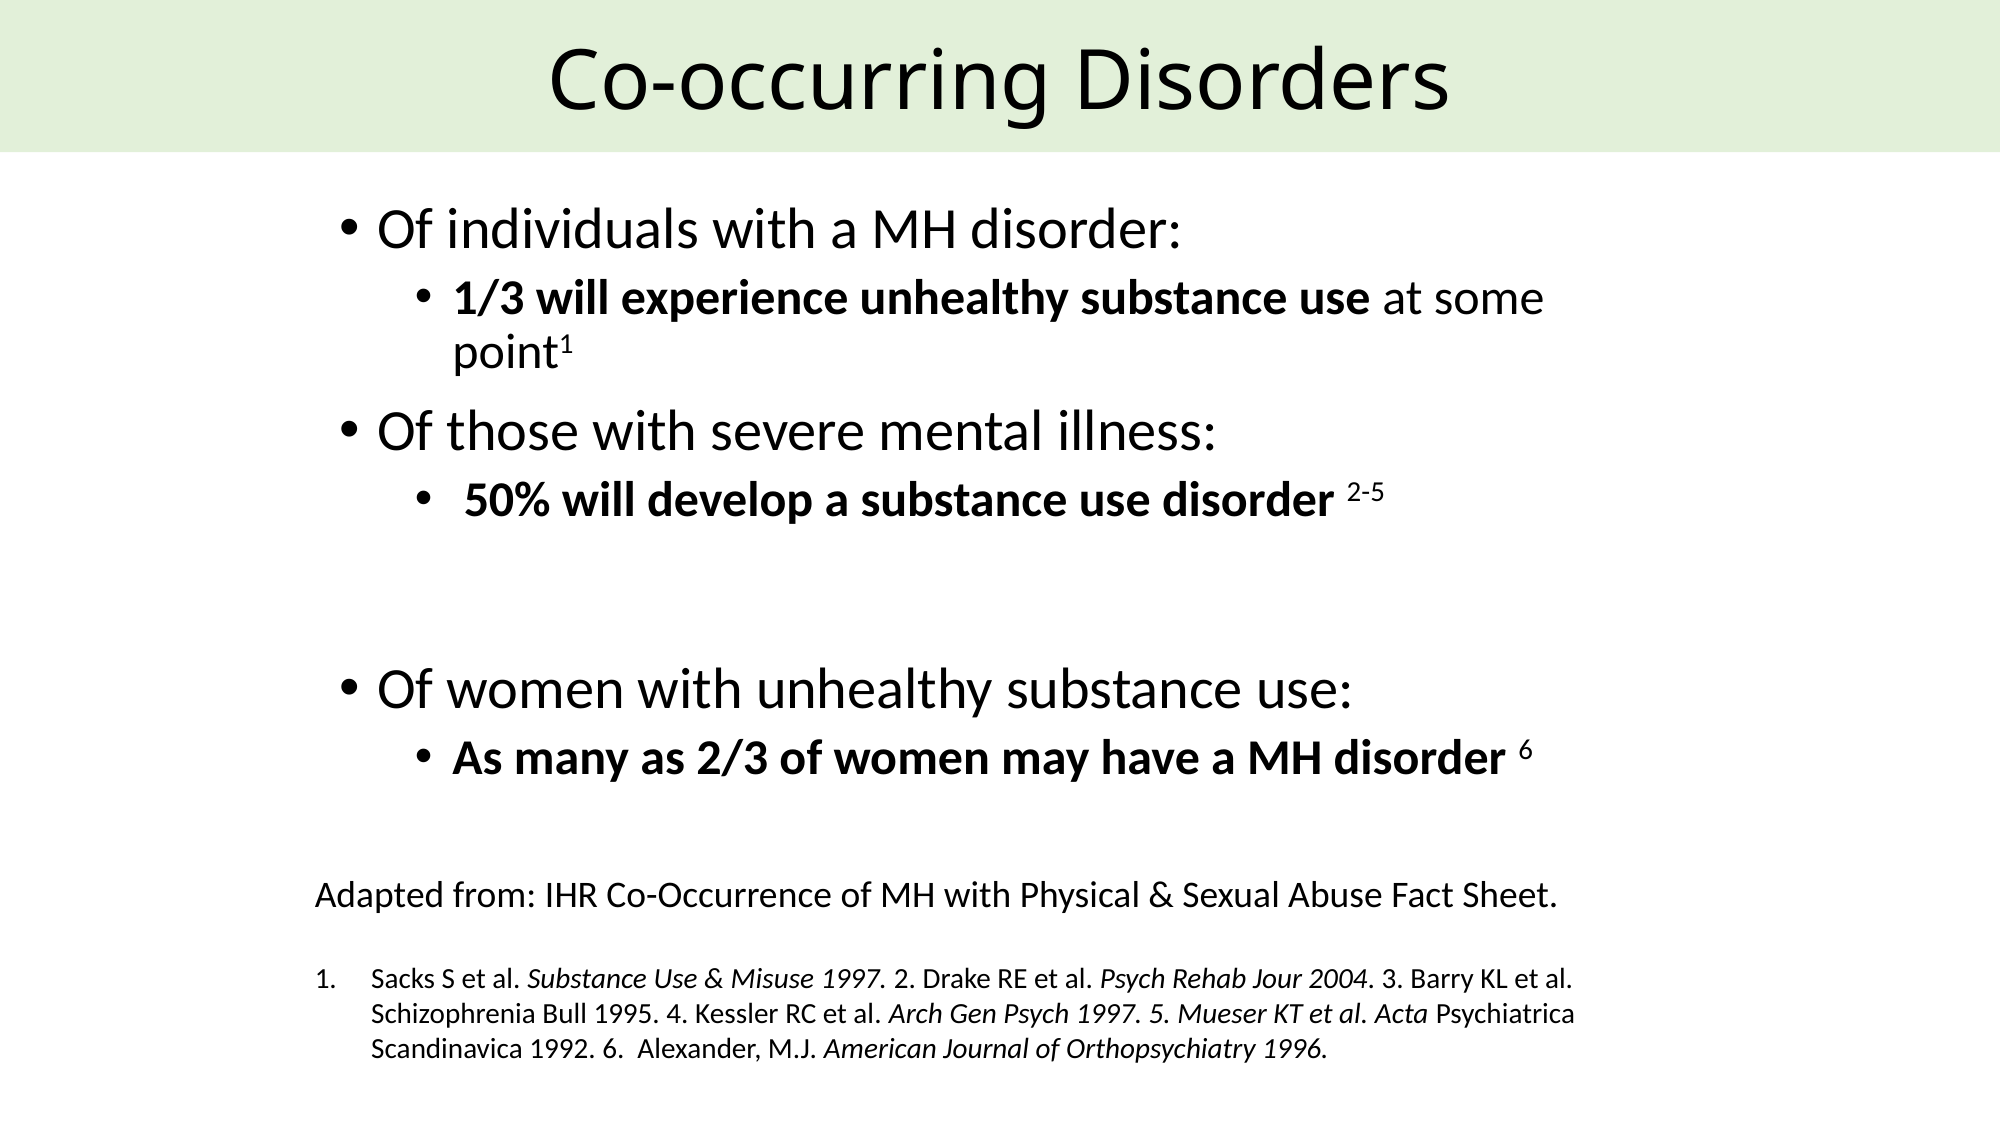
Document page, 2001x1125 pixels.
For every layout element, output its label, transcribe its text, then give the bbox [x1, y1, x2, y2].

list Of individuals with a MH disorder: 1/3 will experience unhealthy substance use at some point1 Of those with severe mental illness: 50% will develop a substance use disorder 2-5 Of women with unhealthy substance use: As many as 2/3 of women may have a MH disorder 6 [324, 190, 1675, 862]
text_box Adapted from: IHR Co-Occurrence of MH with Physical & Sexual Abuse Fact Sheet. Sacks S et al. Substance Use & Misuse 1997. 2. Drake RE et al. Psych Rehab Jour 2004. 3. Barry KL et al. Schizophrenia Bull 1995. 4. Kessler RC et al. Arch Gen Psych 1997. 5. Mueser KT et al. Acta Psychiatrica Scandinavica 1992. 6. Alexander, M.J. American Journal of Orthopsychiatry 1996. [300, 862, 1675, 1073]
text_box Co-occurring Disorders [0, 0, 2000, 153]
